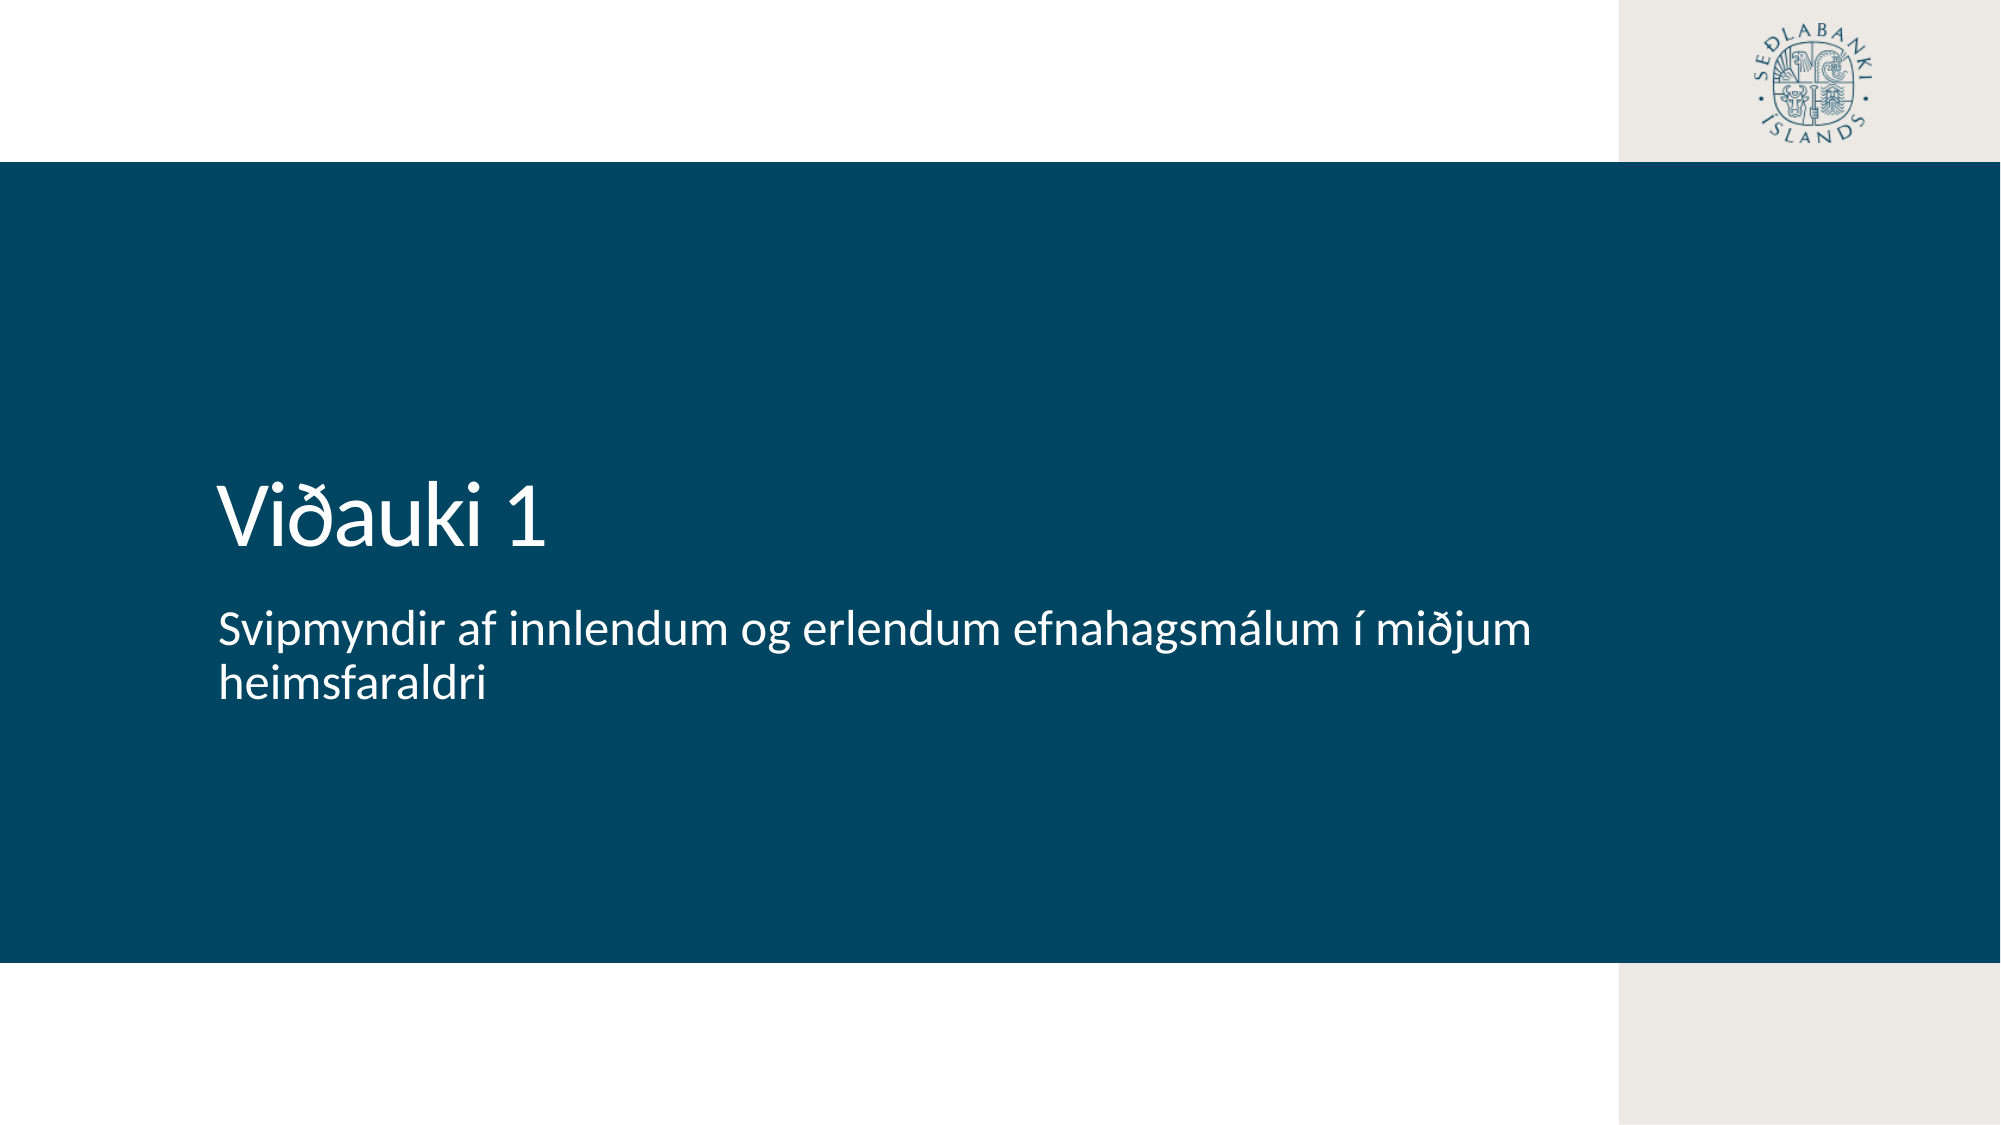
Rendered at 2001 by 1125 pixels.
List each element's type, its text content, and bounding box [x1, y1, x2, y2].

list Svipmyndir af innlendum og erlendum efnahagsmálum í miðjum heimsfaraldri [203, 594, 1598, 719]
list Viðauki 1 [201, 467, 1544, 595]
